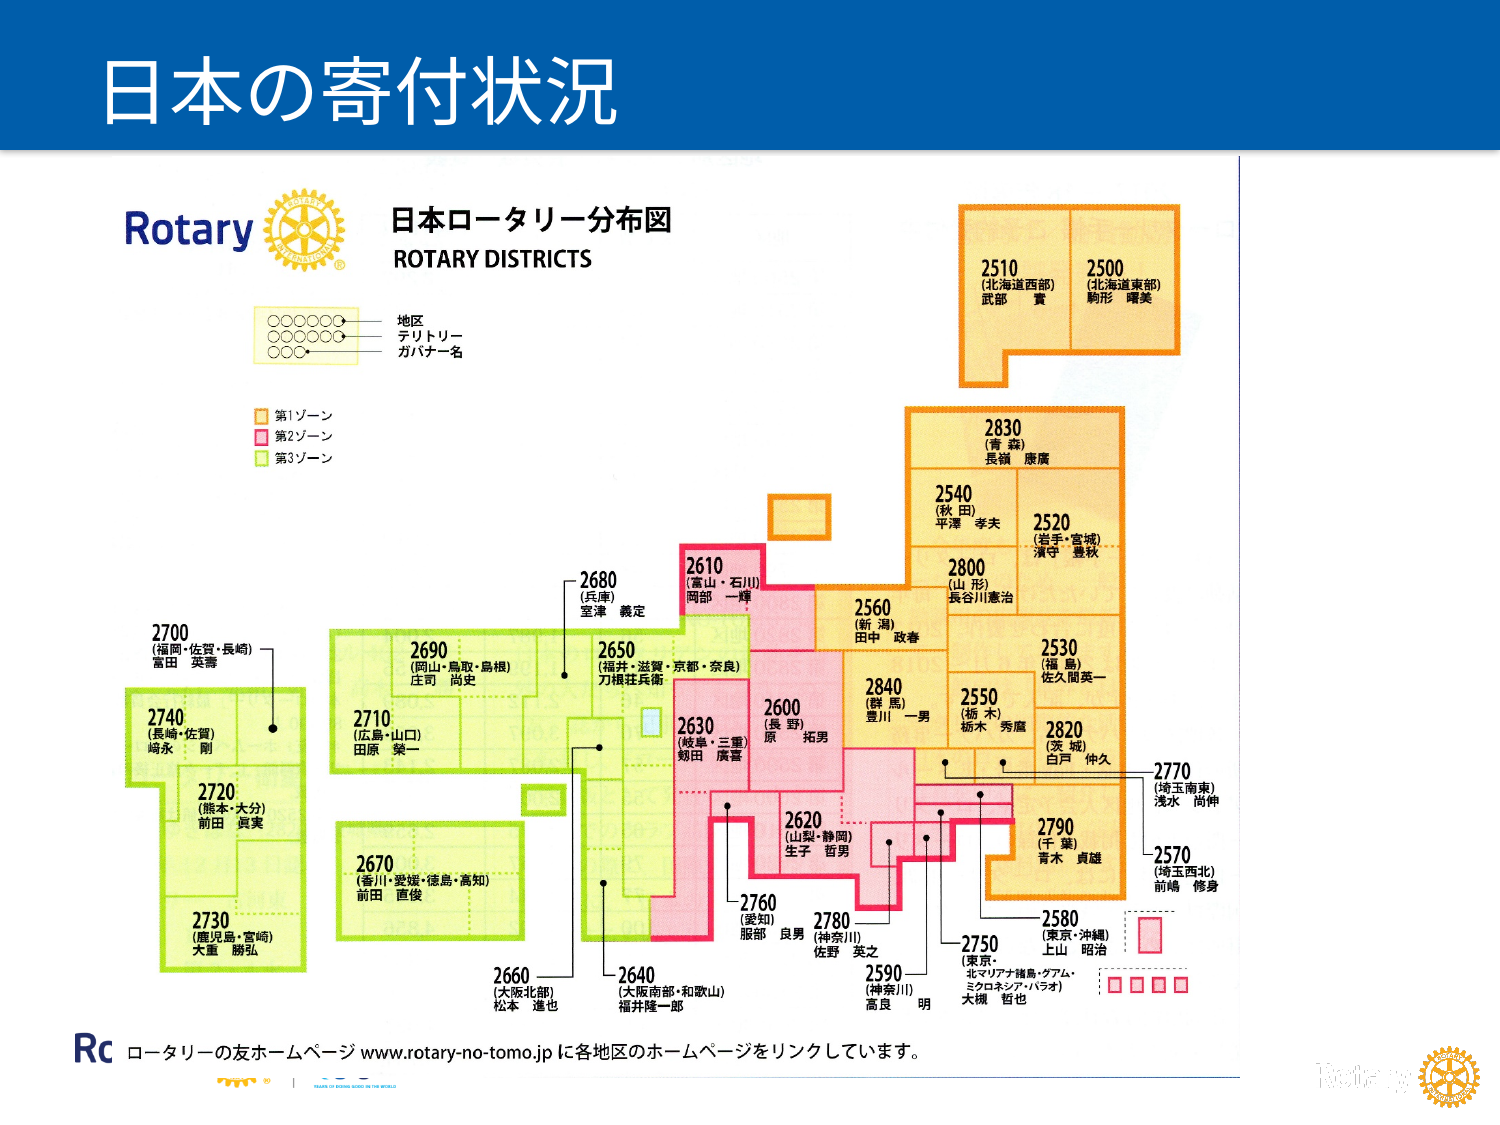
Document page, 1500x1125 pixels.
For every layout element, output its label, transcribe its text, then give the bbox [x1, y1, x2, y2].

picture [75, 155, 1240, 1088]
picture [1316, 1046, 1481, 1109]
text_box 日本の寄付状況 [79, 37, 635, 142]
